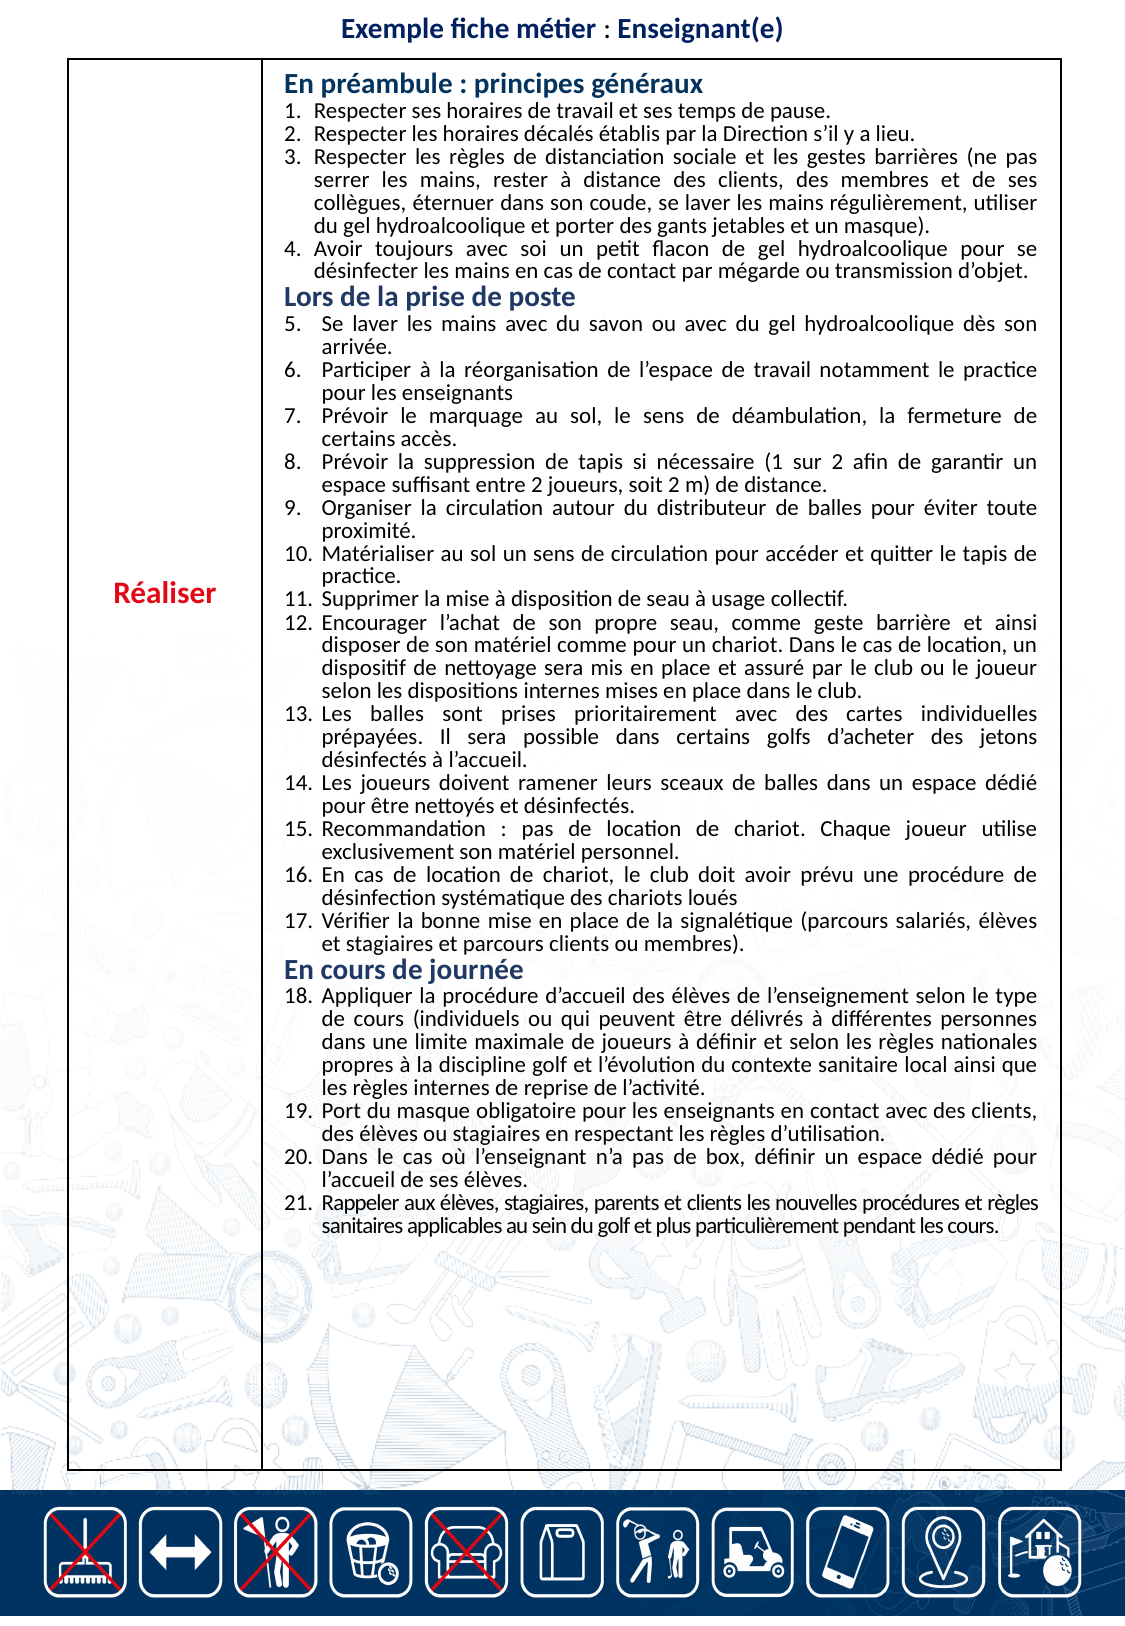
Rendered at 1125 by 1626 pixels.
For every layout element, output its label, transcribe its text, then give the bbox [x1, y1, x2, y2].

table_header En préambule : principes généraux Respecter ses horaires de travail et ses temps de pause. Respecter les horaires décalés établis par la Direction s’il y a lieu. Respecter les règles de distanciation sociale et les gestes barrières (ne pas serrer les mains, rester à distance des clients, des membres et de ses collègues, éternuer dans son coude, se laver les mains régulièrement, utiliser du gel hydroalcoolique et porter des gants jetables et un masque). Avoir toujours avec soi un petit flacon de gel hydroalcoolique pour se désinfecter les mains en cas de contact par mégarde ou transmission d’objet. Lors de la prise de poste Se laver les mains avec du savon ou avec du gel hydroalcoolique dès son arrivée. Participer à la réorganisation de l’espace de travail notamment le practice pour les enseignants Prévoir le marquage au sol, le sens de déambulation, la fermeture de certains accès. Prévoir la suppression de tapis si nécessaire (1 sur 2 afin de garantir un espace suffisant entre 2 joueurs, soit 2 m) de distance. Organiser la circulation autour du distributeur de balles pour éviter toute proximité. Matérialiser au sol un sens de circulation pour accéder et quitter le tapis de practice. Supprimer la mise à disposition de seau à usage collectif. Encourager l’achat de son propre seau, comme geste barrière et ainsi disposer de son matériel comme pour un chariot. Dans le cas de location, un dispositif de nettoyage sera mis en place et assuré par le club ou le joueur selon les dispositions internes mises en place dans le club. Les balles sont prises prioritairement avec des cartes individuelles prépayées. Il sera possible dans certains golfs d’acheter des jetons désinfectés à l’accueil. Les joueurs doivent ramener leurs sceaux de balles dans un espace dédié pour être nettoyés et désinfectés. Recommandation : pas de location de chariot. Chaque joueur utilise exclusivement son matériel personnel. En cas de location de chariot, le club doit avoir prévu une procédure de désinfection systématique des chariots loués Vérifier la bonne mise en place de la signalétique (parcours salariés, élèves et stagiaires et parcours clients ou membres). En cours de journée Appliquer la procédure d’accueil des élèves de l’enseignement selon le type de cours (individuels ou qui peuvent être délivrés à différentes personnes dans une limite maximale de joueurs à définir et selon les règles nationales propres à la discipline golf et l’évolution du contexte sanitaire local ainsi que les règles internes de reprise de l’activité. Port du masque obligatoire pour les enseignants en contact avec des clients, des élèves ou stagiaires en respectant les règles d’utilisation. Dans le cas où l’enseignant n’a pas de box, définir un espace dédié pour l’accueil de ses élèves. Rappeler aux élèves, stagiaires, parents et clients les nouvelles procédures et règles sanitaires applicables au sein du golf et plus particulièrement pendant les cours. [263, 60, 1060, 1469]
text_box Exemple fiche métier : Enseignant(e) [0, 0, 1125, 53]
picture [0, 1490, 1125, 1616]
table_header Réaliser [69, 60, 261, 1469]
